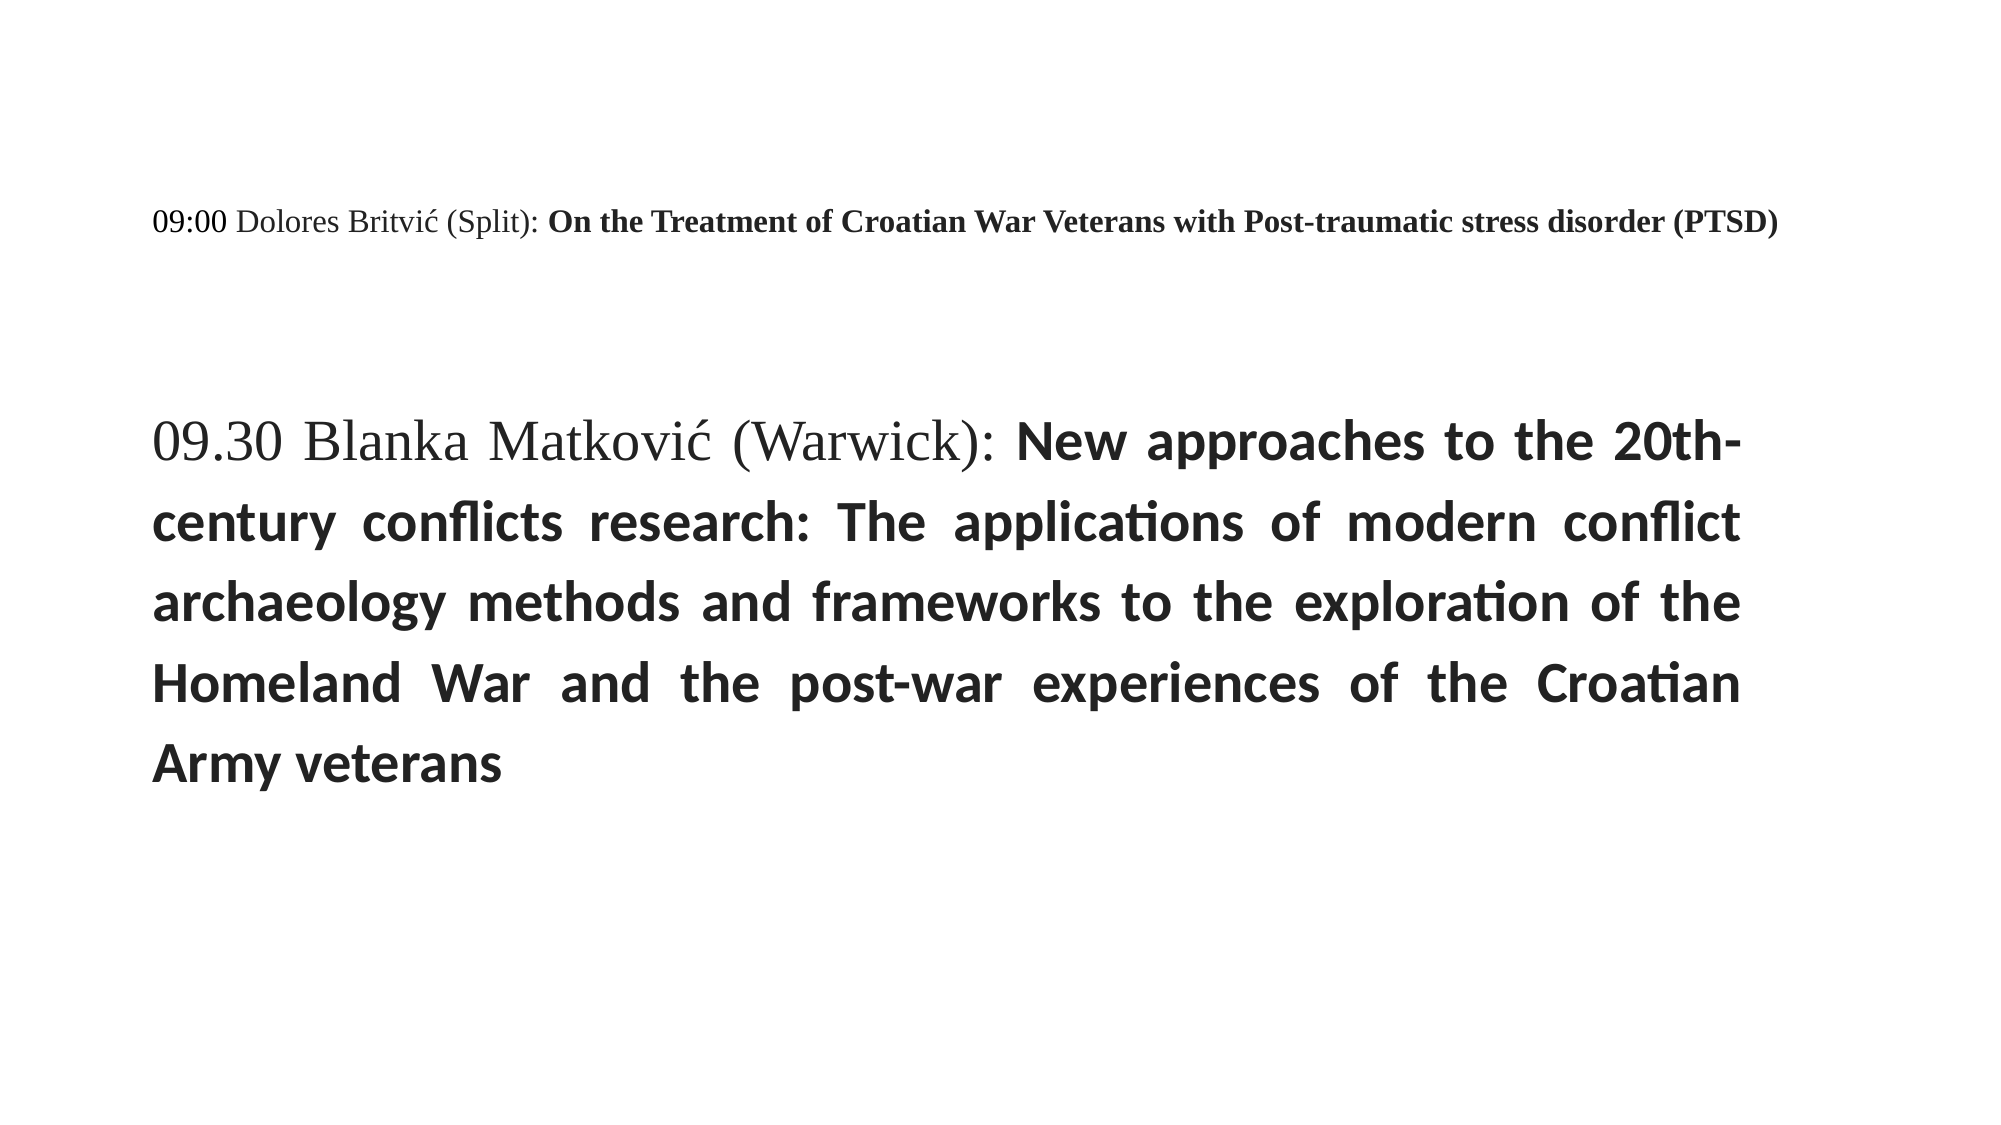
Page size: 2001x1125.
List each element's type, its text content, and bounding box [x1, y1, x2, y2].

title 09:00 Dolores Britvić (Split): On the Treatment of Croatian War Veterans with Post-traumatic stress disorder (PTSD) [137, 82, 1863, 299]
list 09.30 Blanka Matković (Warwick): New approaches to the 20th-century conflicts research: The applications of modern conflict archaeology methods and frameworks to the exploration of the Homeland War and the post-war experiences of the Croatian Army veterans [137, 299, 1863, 1014]
